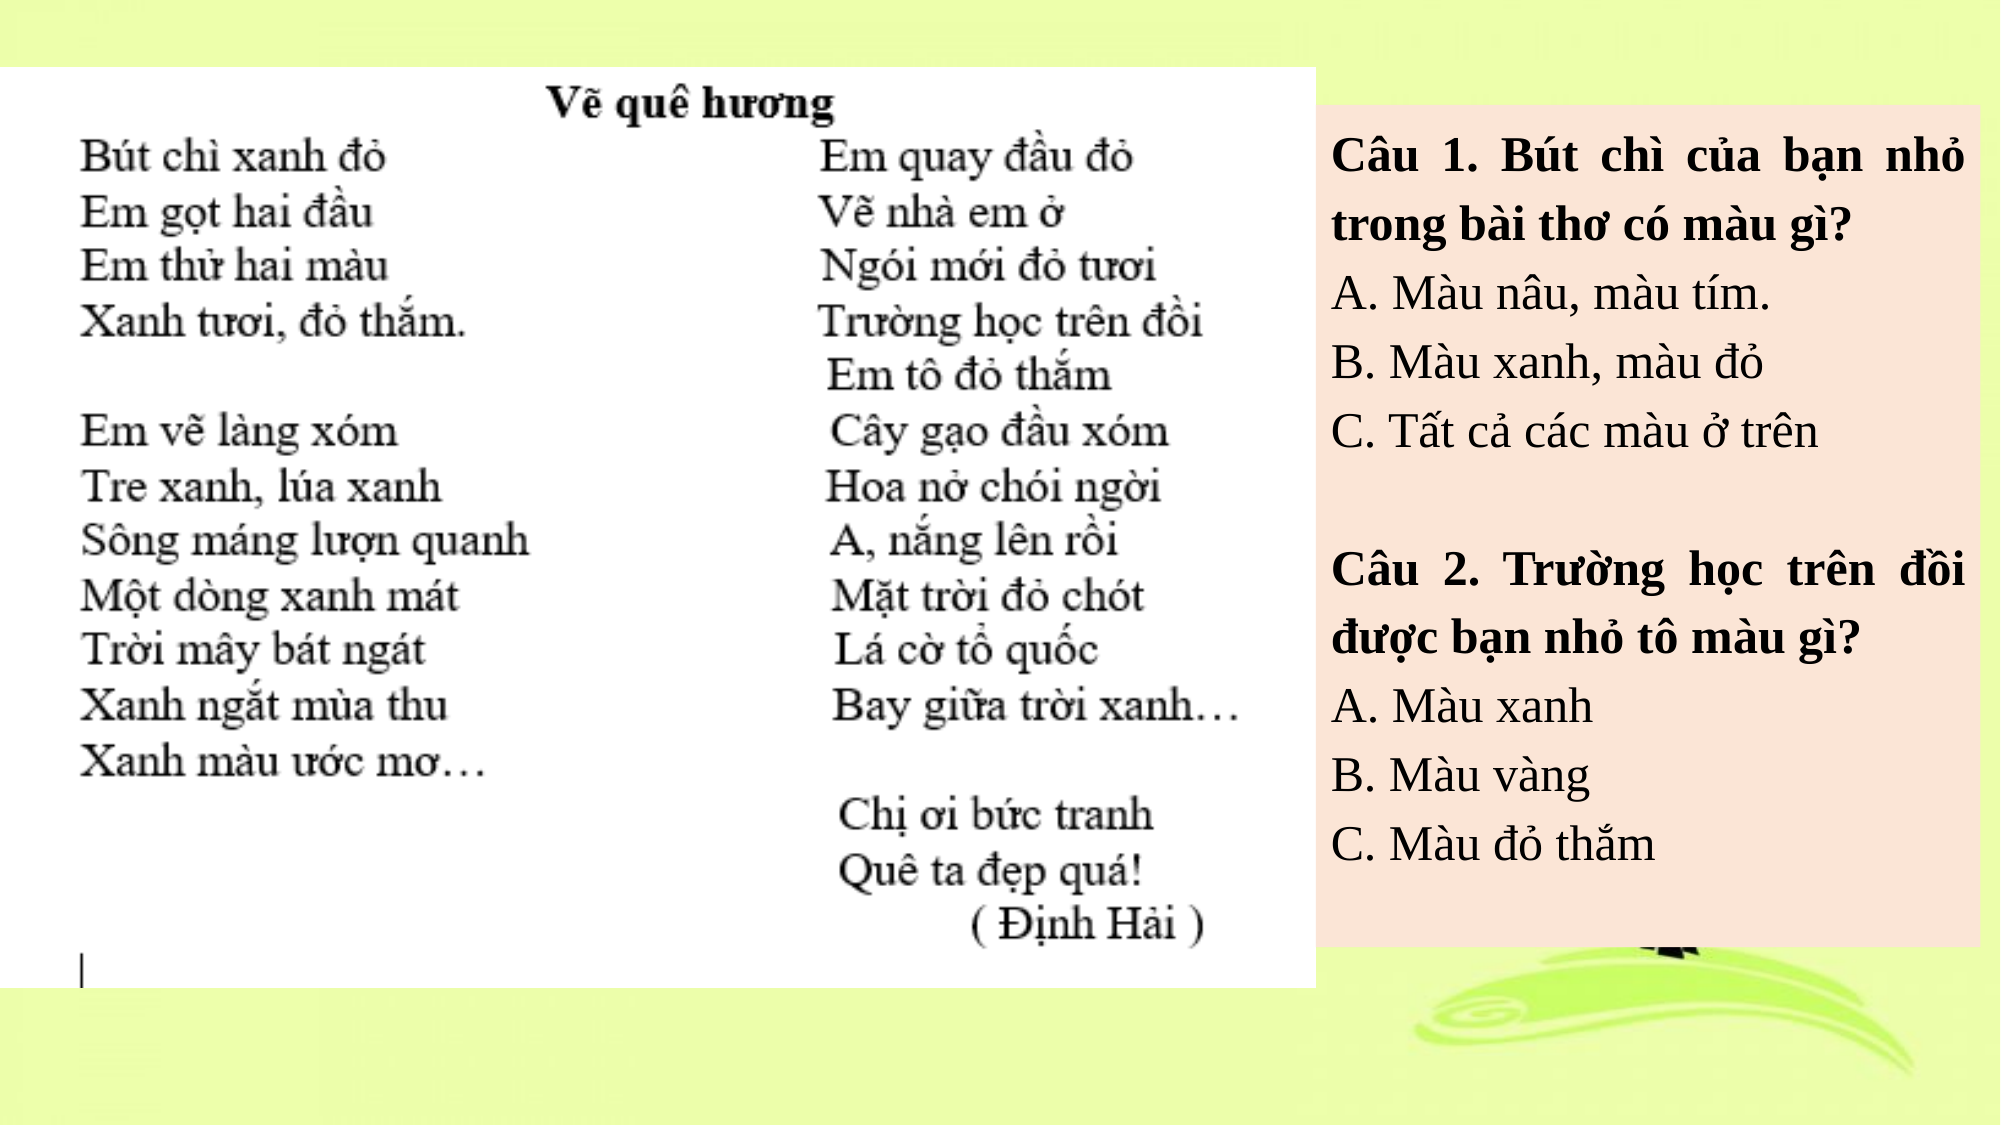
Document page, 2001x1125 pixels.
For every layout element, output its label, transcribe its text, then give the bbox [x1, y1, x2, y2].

text_box Câu 1. Bút chì của bạn nhỏ trong bài thơ có màu gì? A. Màu nâu, màu tím. B. Màu xanh, màu đỏ C. Tất cả các màu ở trên Câu 2. Trường học trên đồi được bạn nhỏ tô màu gì? A. Màu xanh B. Màu vàng C. Màu đỏ thắm [1316, 104, 1981, 948]
picture [0, 0, 2001, 1125]
